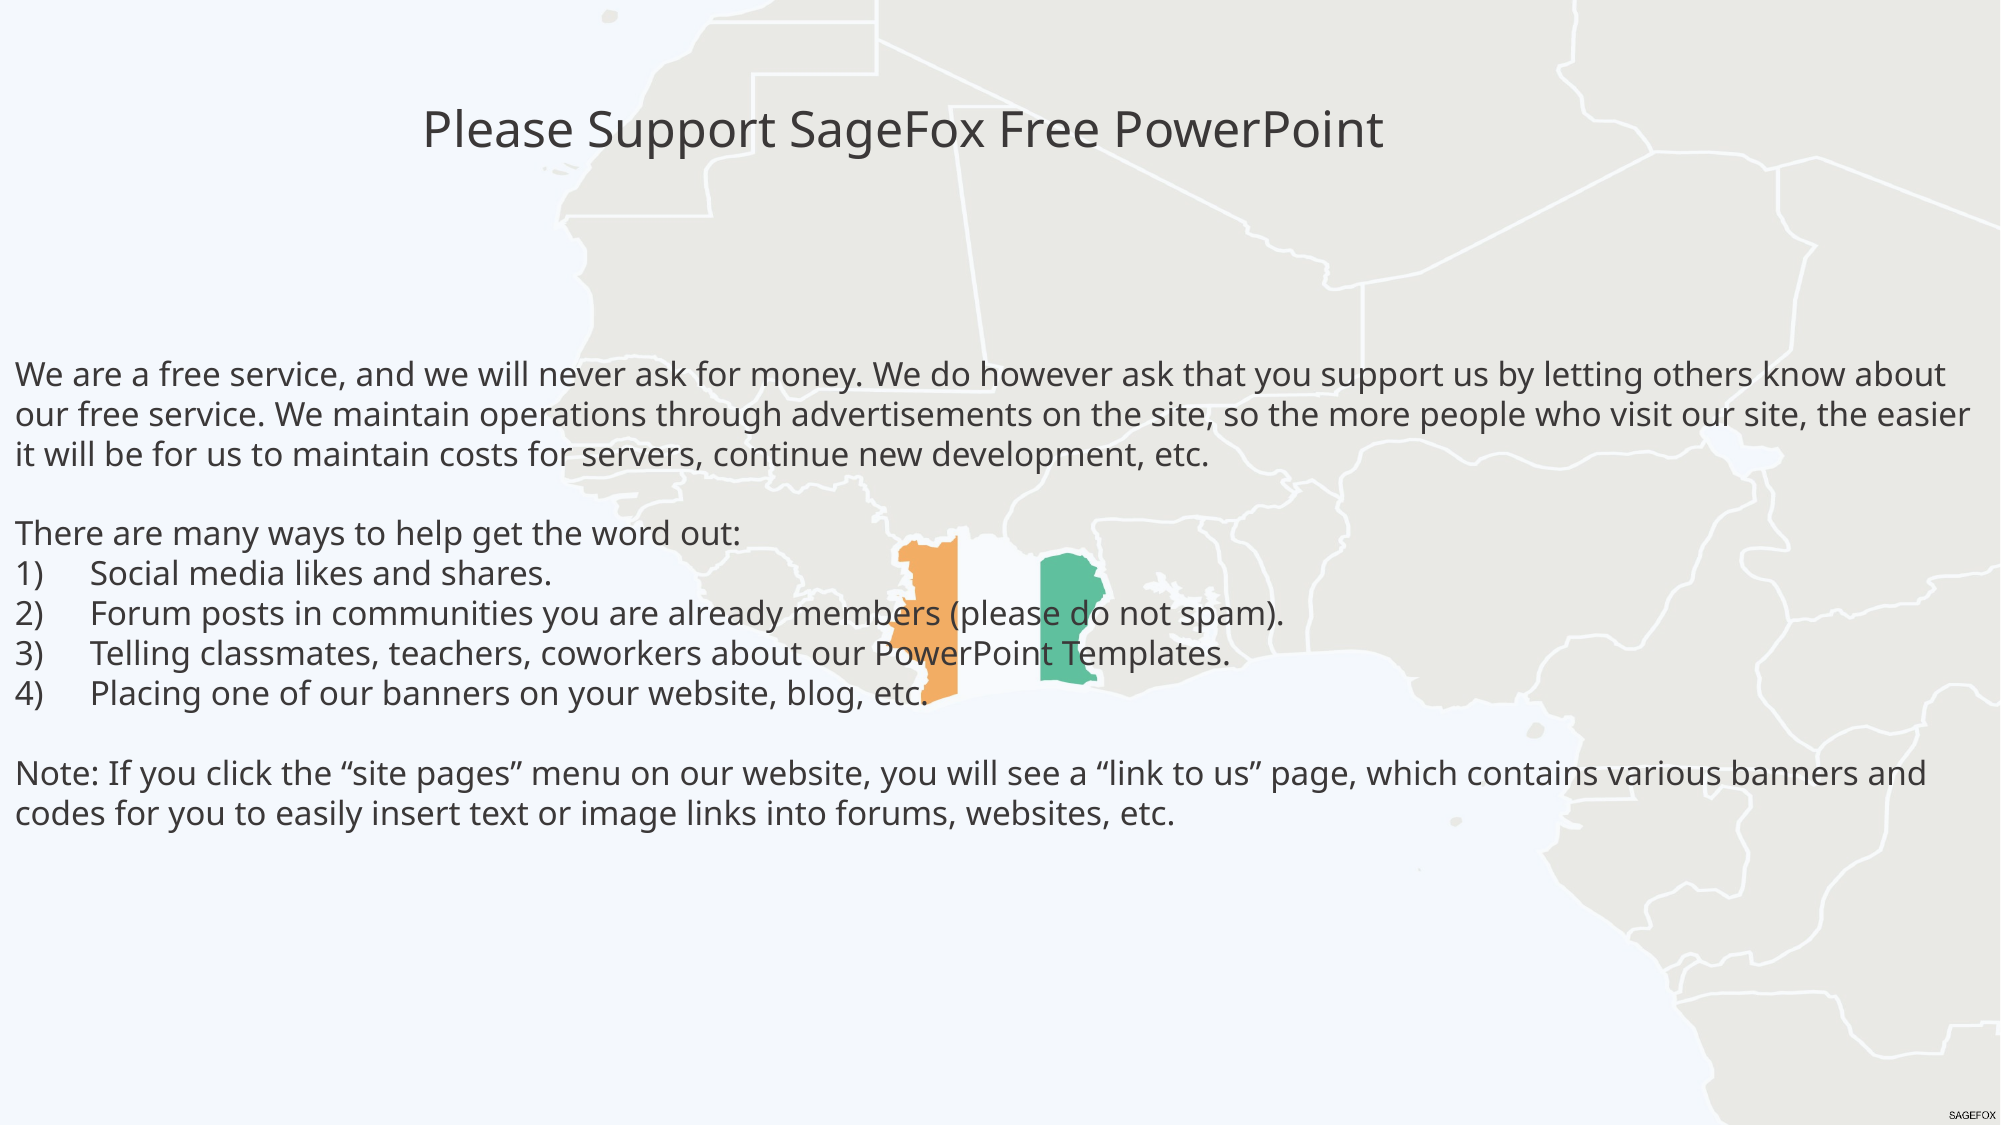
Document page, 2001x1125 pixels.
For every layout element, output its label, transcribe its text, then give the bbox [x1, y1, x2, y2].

title Please Support SageFox Free PowerPoint [363, 72, 1444, 190]
text_box We are a free service, and we will never ask for money. We do however ask that you support us by letting others know about our free service. We maintain operations through advertisements on the site, so the more people who visit our site, the easier it will be for us to maintain costs for servers, continue new development, etc. There are many ways to help get the word out: Social media likes and shares. Forum posts in communities you are already members (please do not spam). Telling classmates, teachers, coworkers about our PowerPoint Templates. Placing one of our banners on your website, blog, etc. Note: If you click the “site pages” menu on our website, you will see a “link to us” page, which contains various banners and codes for you to easily insert text or image links into forums, websites, etc. [0, 0, 2000, 1125]
